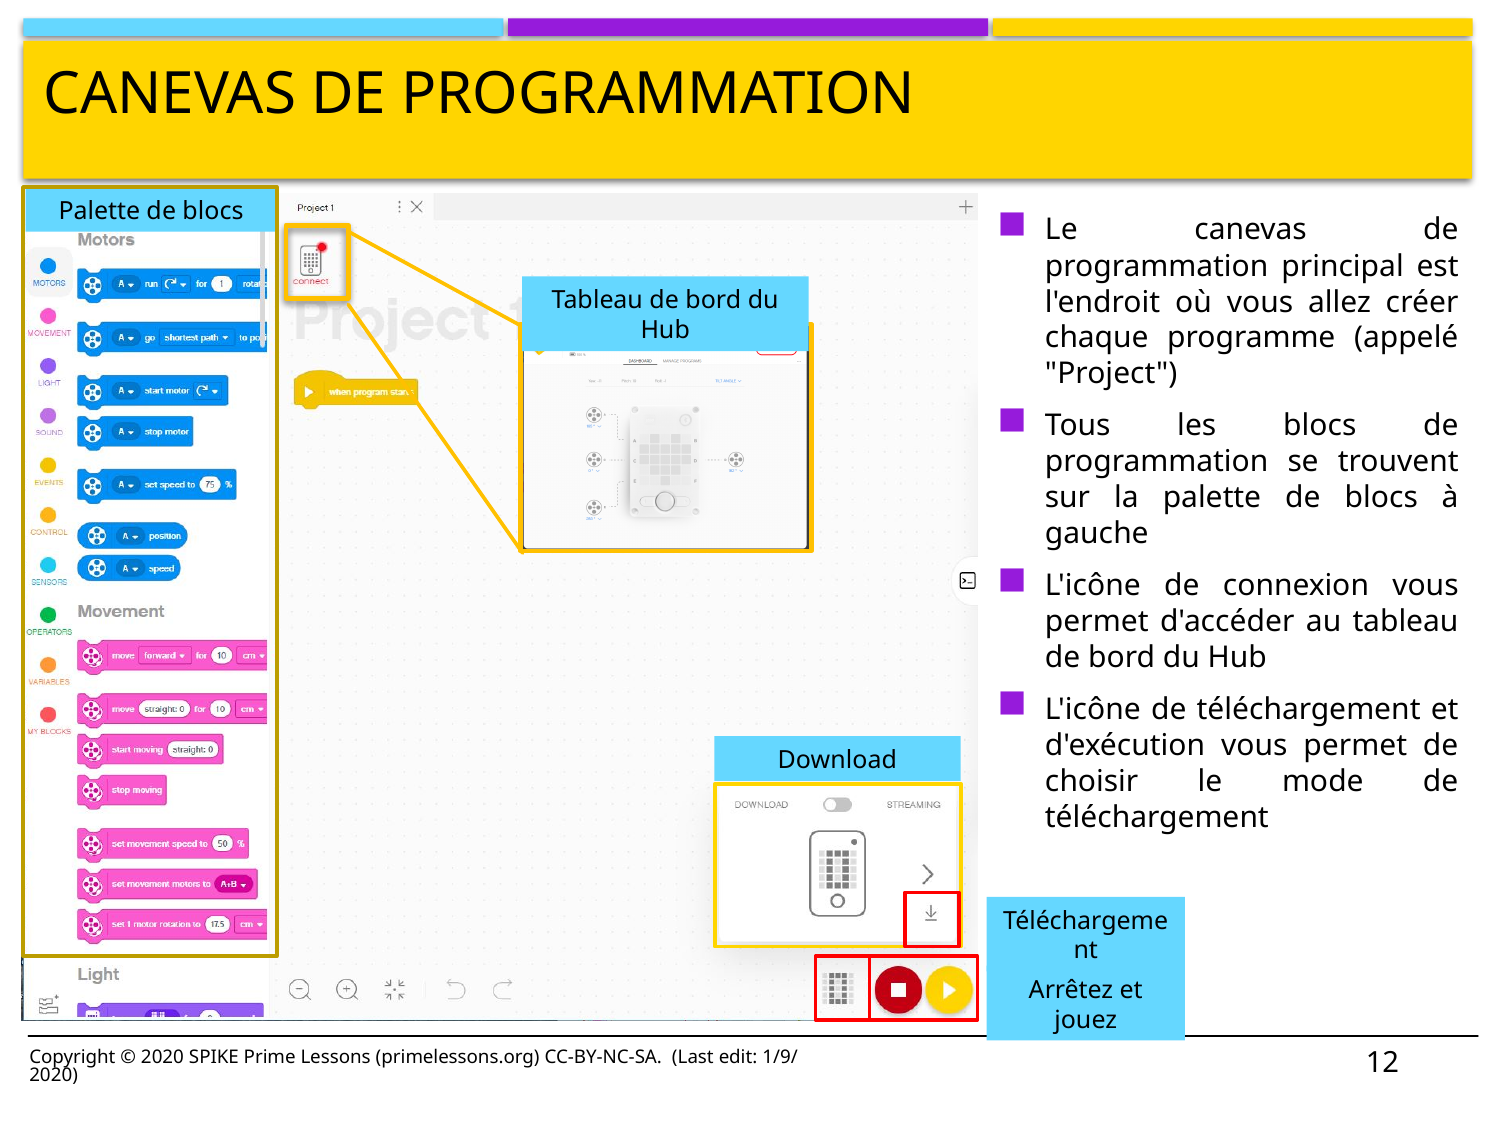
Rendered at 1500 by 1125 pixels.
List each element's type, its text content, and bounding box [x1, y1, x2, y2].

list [21, 192, 978, 1021]
text_box Le canevas de programmation principal est l'endroit où vous allez créer chaque programme (appelé "Project") Tous les blocs de programmation se trouvent sur la palette de blocs à gauche L'icône de connexion vous permet d'accéder au tableau de bord du Hub L'icône de téléchargement et d'exécution vous permet de choisir le mode de téléchargement [986, 202, 1474, 844]
text_box Téléchargement [986, 896, 1185, 972]
slide_number 12 [1351, 1036, 1478, 1097]
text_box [347, 231, 523, 303]
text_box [347, 304, 524, 554]
text_box [21, 185, 279, 191]
text_box Arrêtez et jouez [986, 972, 1185, 1041]
title Canevas de programmation [28, 48, 1464, 172]
picture [522, 325, 810, 550]
footer Copyright © 2020 SPIKE Prime Lessons (primelessons.org) CC-BY-NC-SA. (Last edit: 1/9/2020) [14, 1036, 814, 1097]
